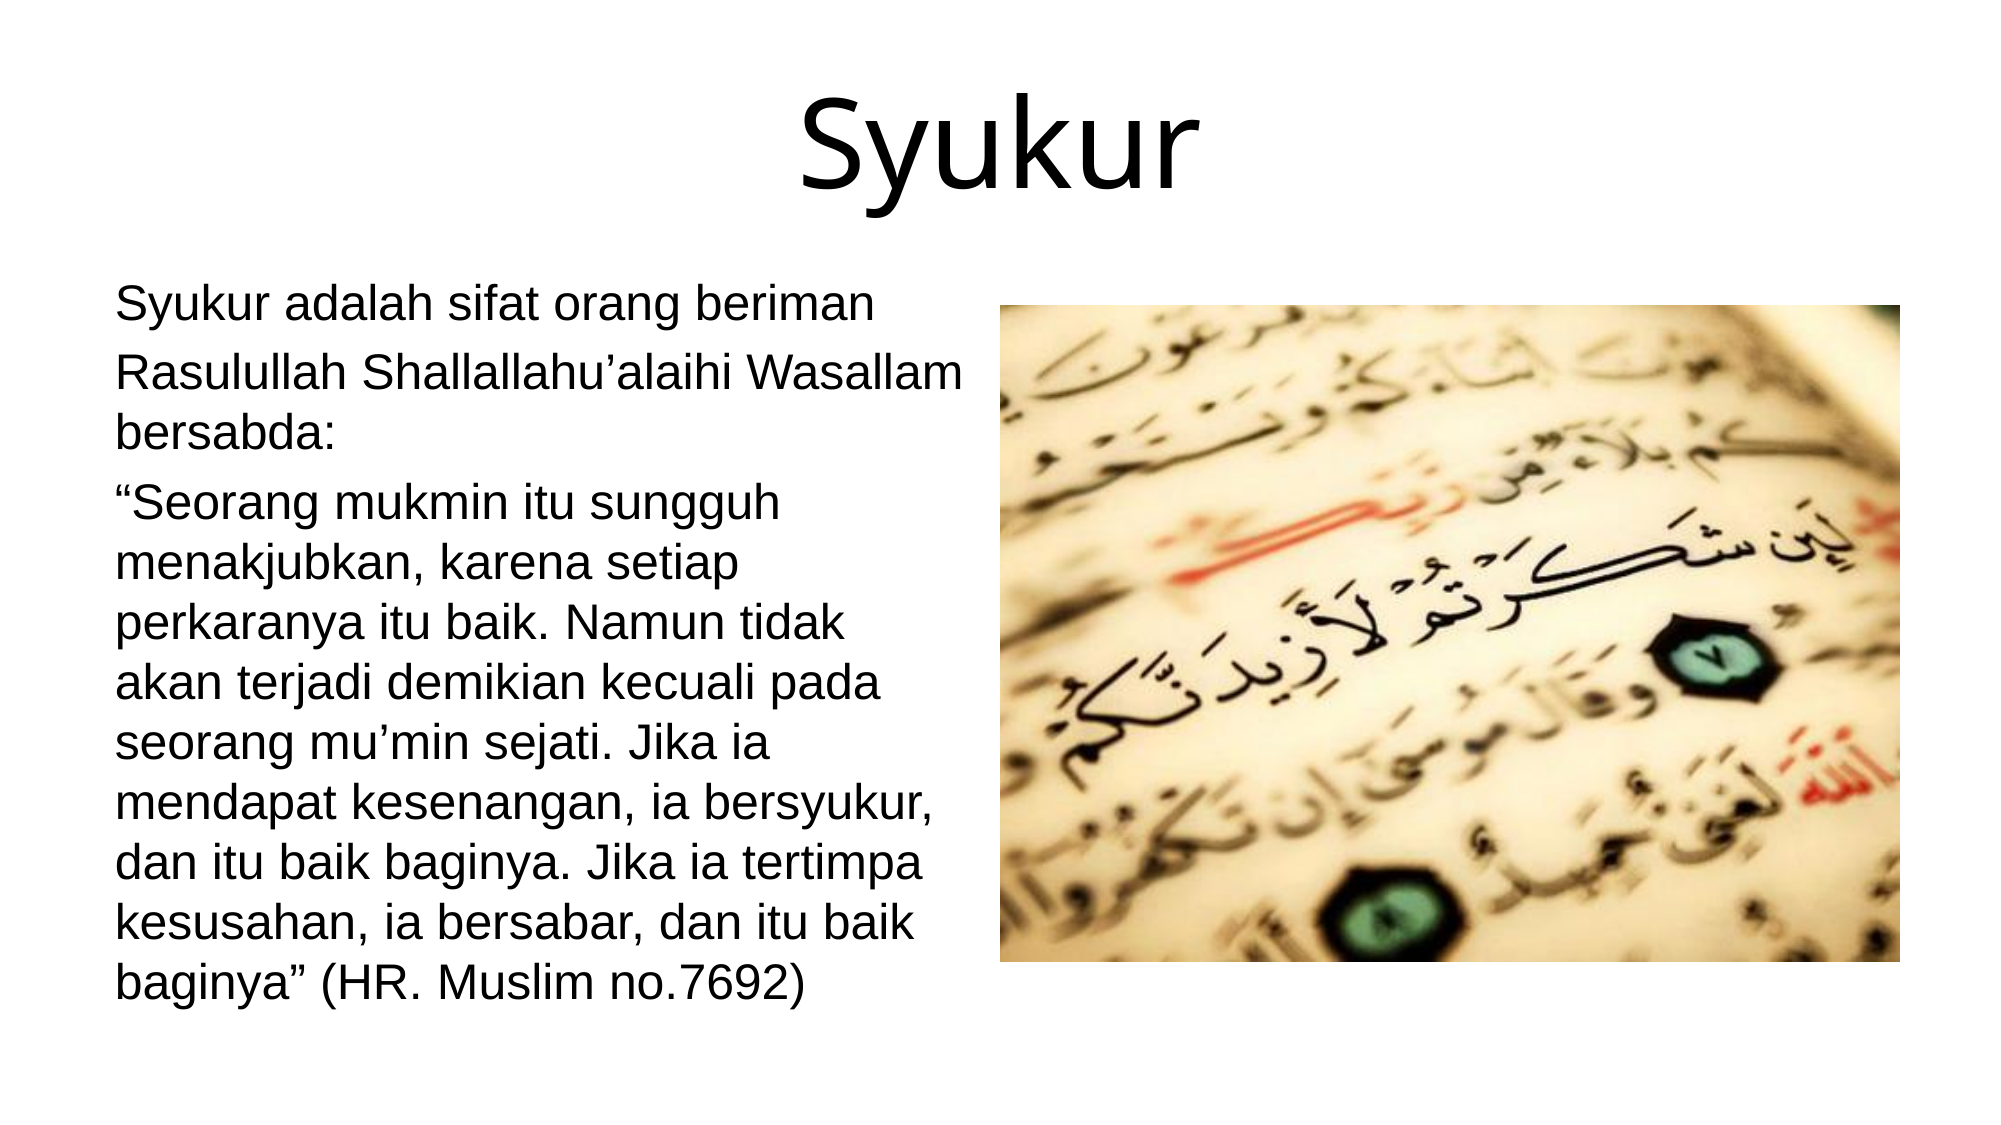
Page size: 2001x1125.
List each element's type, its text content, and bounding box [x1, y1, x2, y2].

list Syukur adalah sifat orang beriman Rasulullah Shallallahu’alaihi Wasallam bersabda: “Seorang mukmin itu sungguh menakjubkan, karena setiap perkaranya itu baik. Namun tidak akan terjadi demikian kecuali pada seorang mu’min sejati. Jika ia mendapat kesenangan, ia bersyukur, dan itu baik baginya. Jika ia tertimpa kesusahan, ia bersabar, dan itu baik baginya” (HR. Muslim no.7692) [99, 262, 983, 1006]
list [1000, 305, 1900, 962]
title Syukur [99, 44, 1901, 233]
